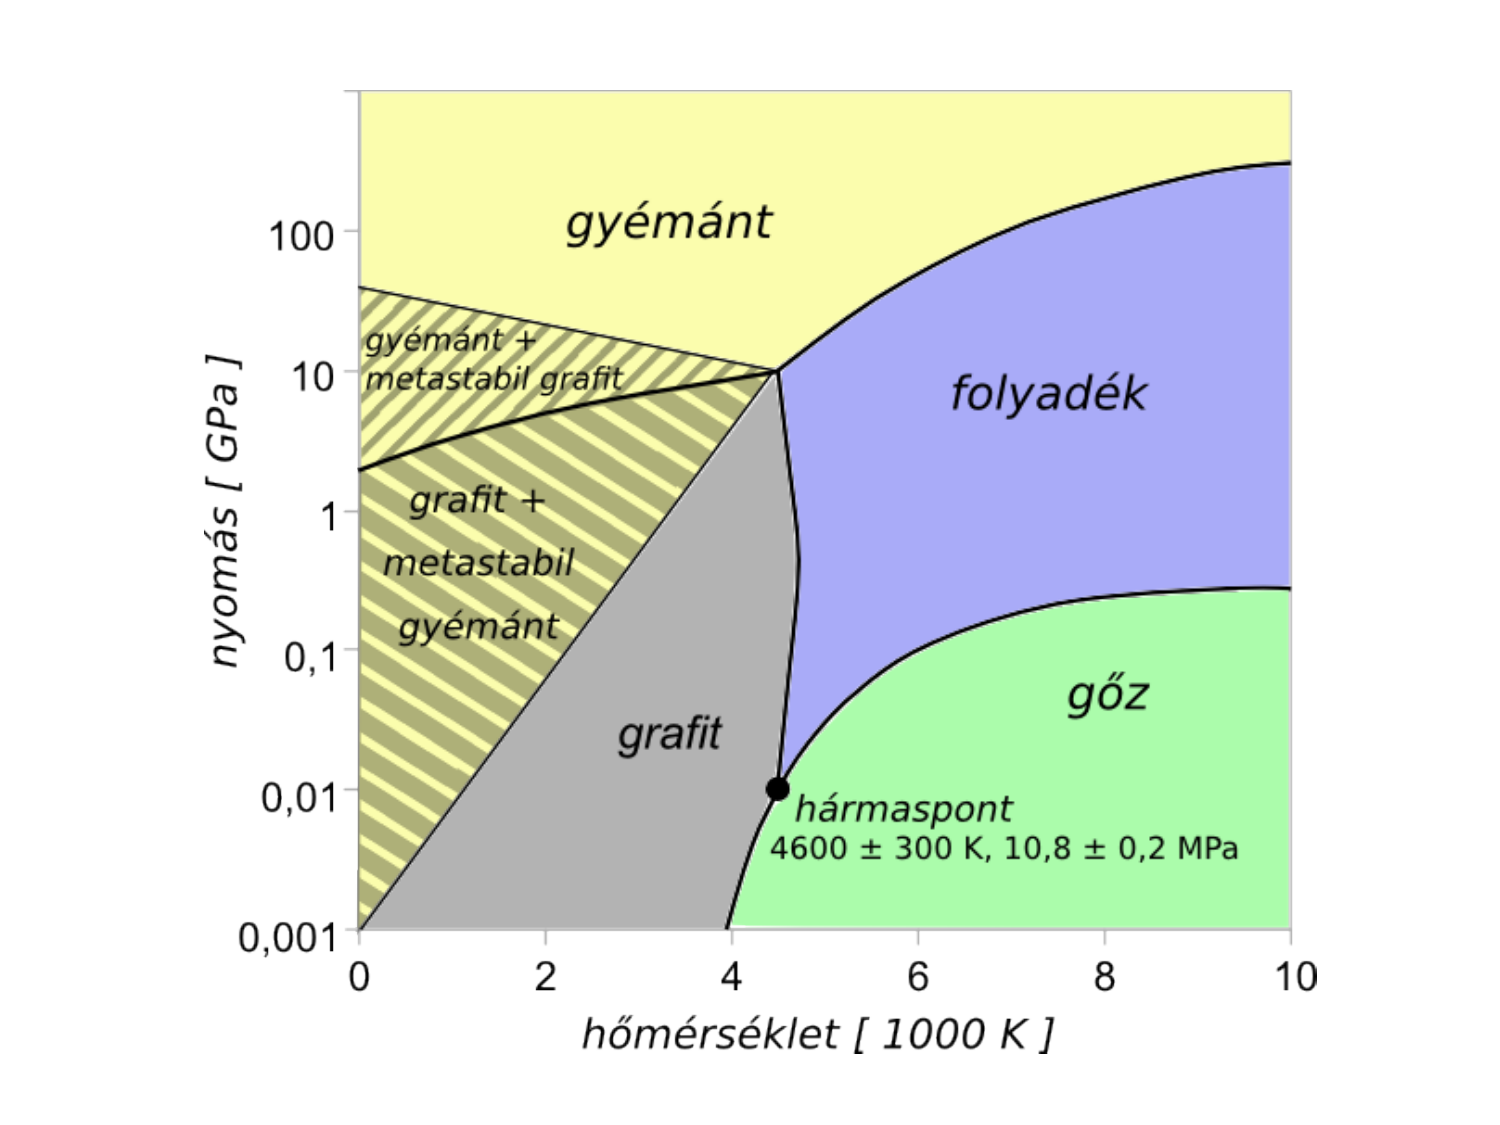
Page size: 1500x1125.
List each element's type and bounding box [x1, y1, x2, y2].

picture [204, 89, 1318, 1055]
